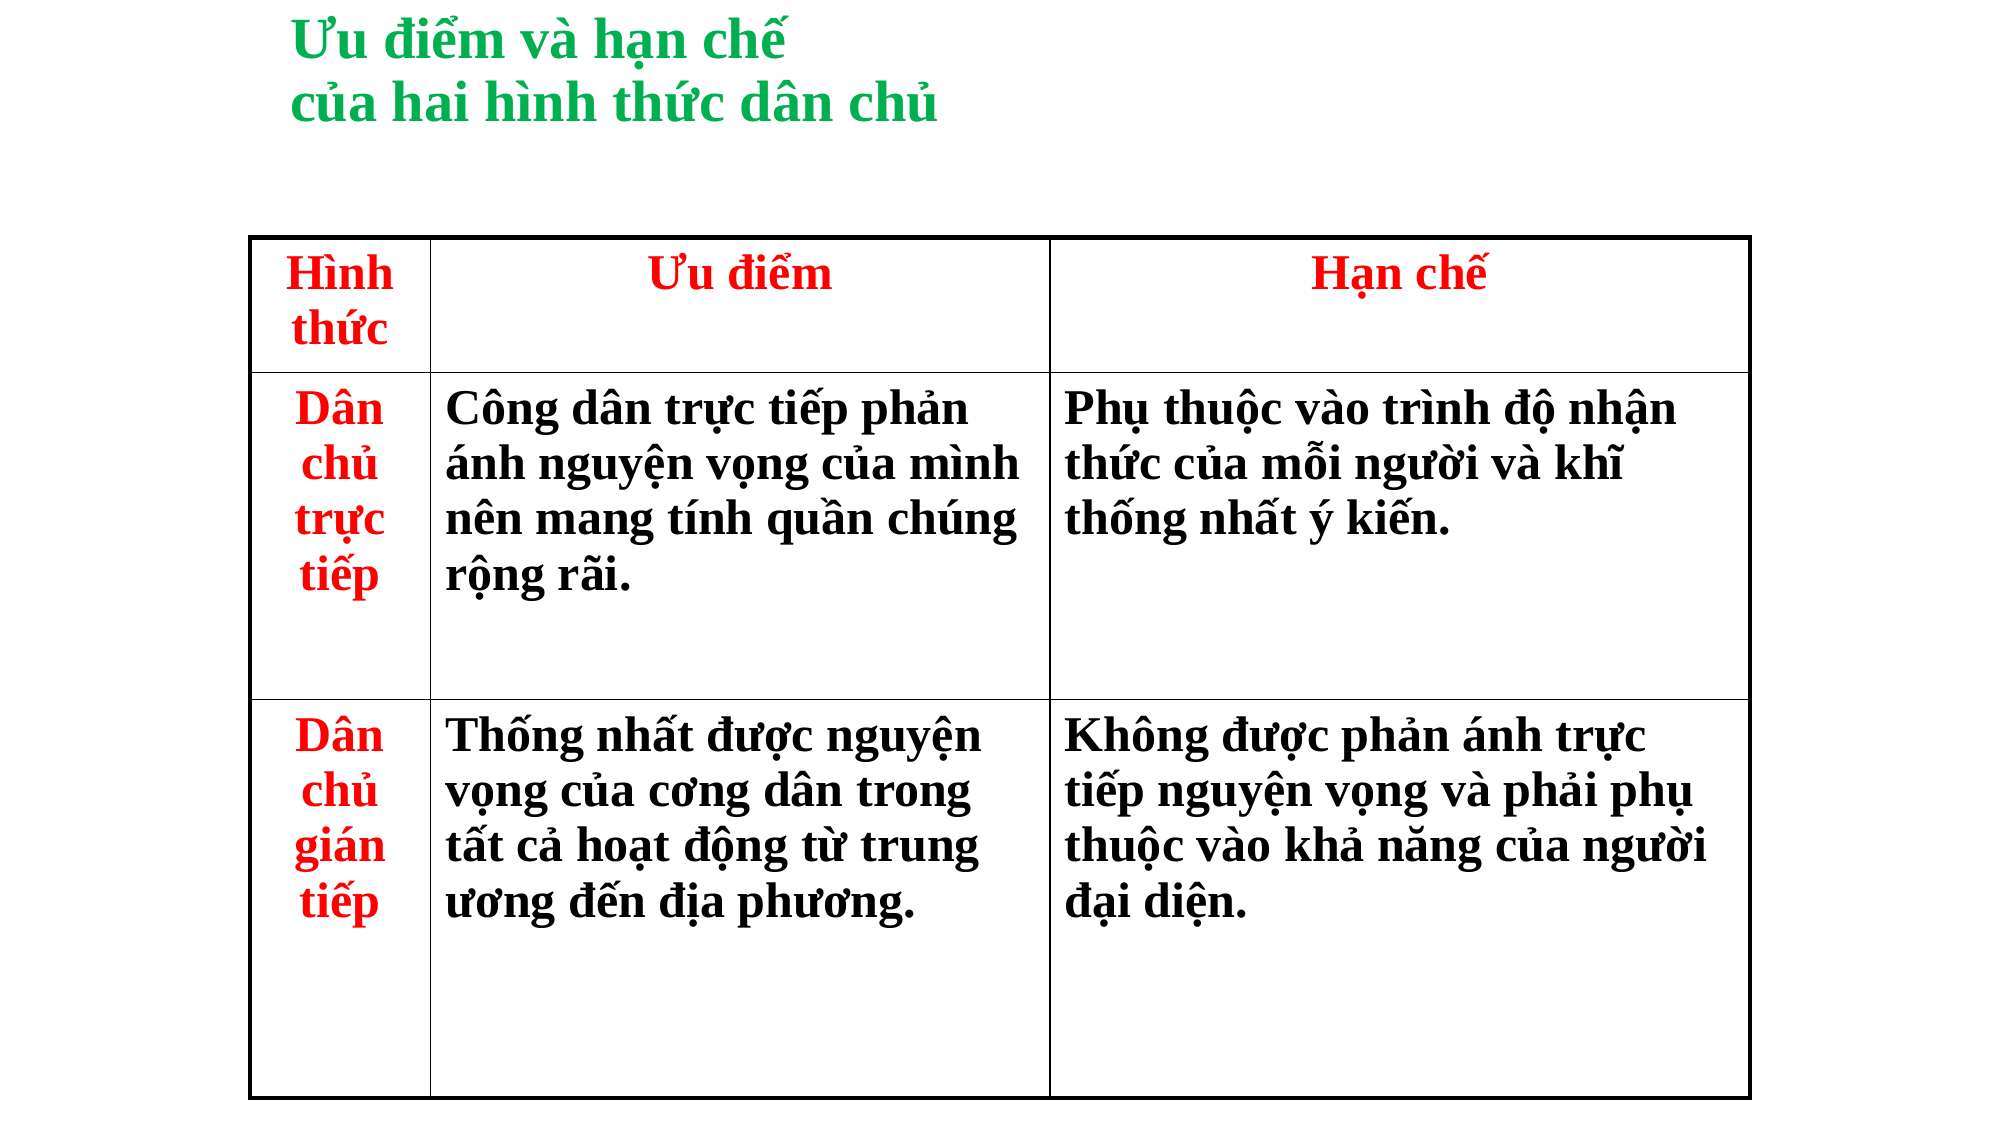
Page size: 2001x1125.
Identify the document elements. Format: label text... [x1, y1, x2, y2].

table_cell Không được phản ánh trực tiếp nguyện vọng và phải phụ thuộc vào khả năng của người đại diện. [1051, 700, 1748, 1096]
table_header Ưu điểm [431, 240, 1049, 372]
table_cell Dân chủ gián tiếp [252, 700, 430, 1096]
table_cell Công dân trực tiếp phản ánh nguyện vọng của mình nên mang tính quần chúng rộng rãi. [431, 373, 1049, 699]
table_header Hình thức [252, 240, 430, 372]
title Ưu điểm và hạn chế của hai hình thức dân chủ [275, 0, 1738, 213]
table_cell Thống nhất được nguyện vọng của cơng dân trong tất cả hoạt động từ trung ương đến địa phương. [431, 700, 1049, 1096]
table_header Hạn chế [1051, 240, 1748, 372]
table_cell Dân chủ trực tiếp [252, 373, 430, 699]
table_cell Phụ thuộc vào trình độ nhận thức của mỗi người và khĩ thống nhất ý kiến. [1051, 373, 1748, 699]
